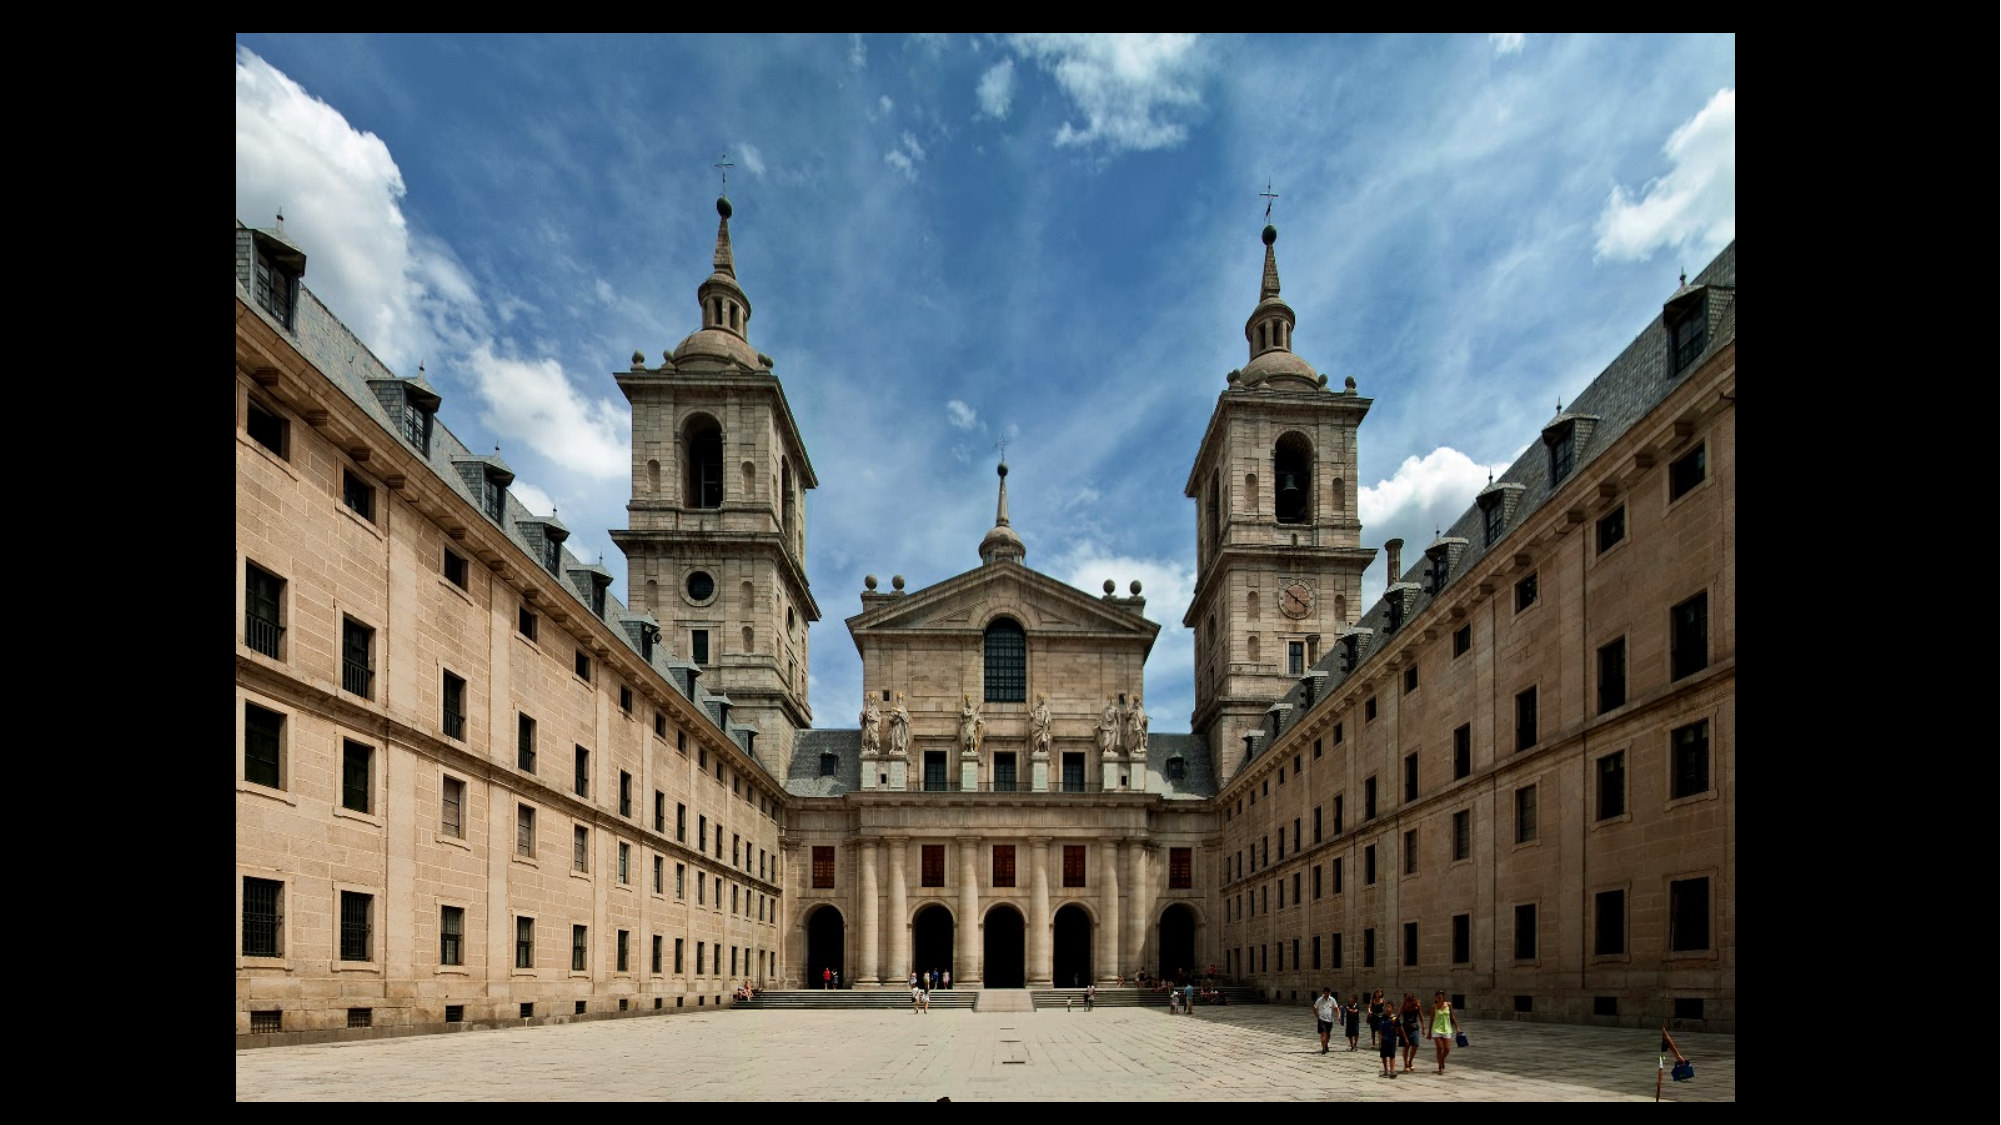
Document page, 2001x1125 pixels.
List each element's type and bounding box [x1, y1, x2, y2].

picture [236, 33, 1735, 1103]
